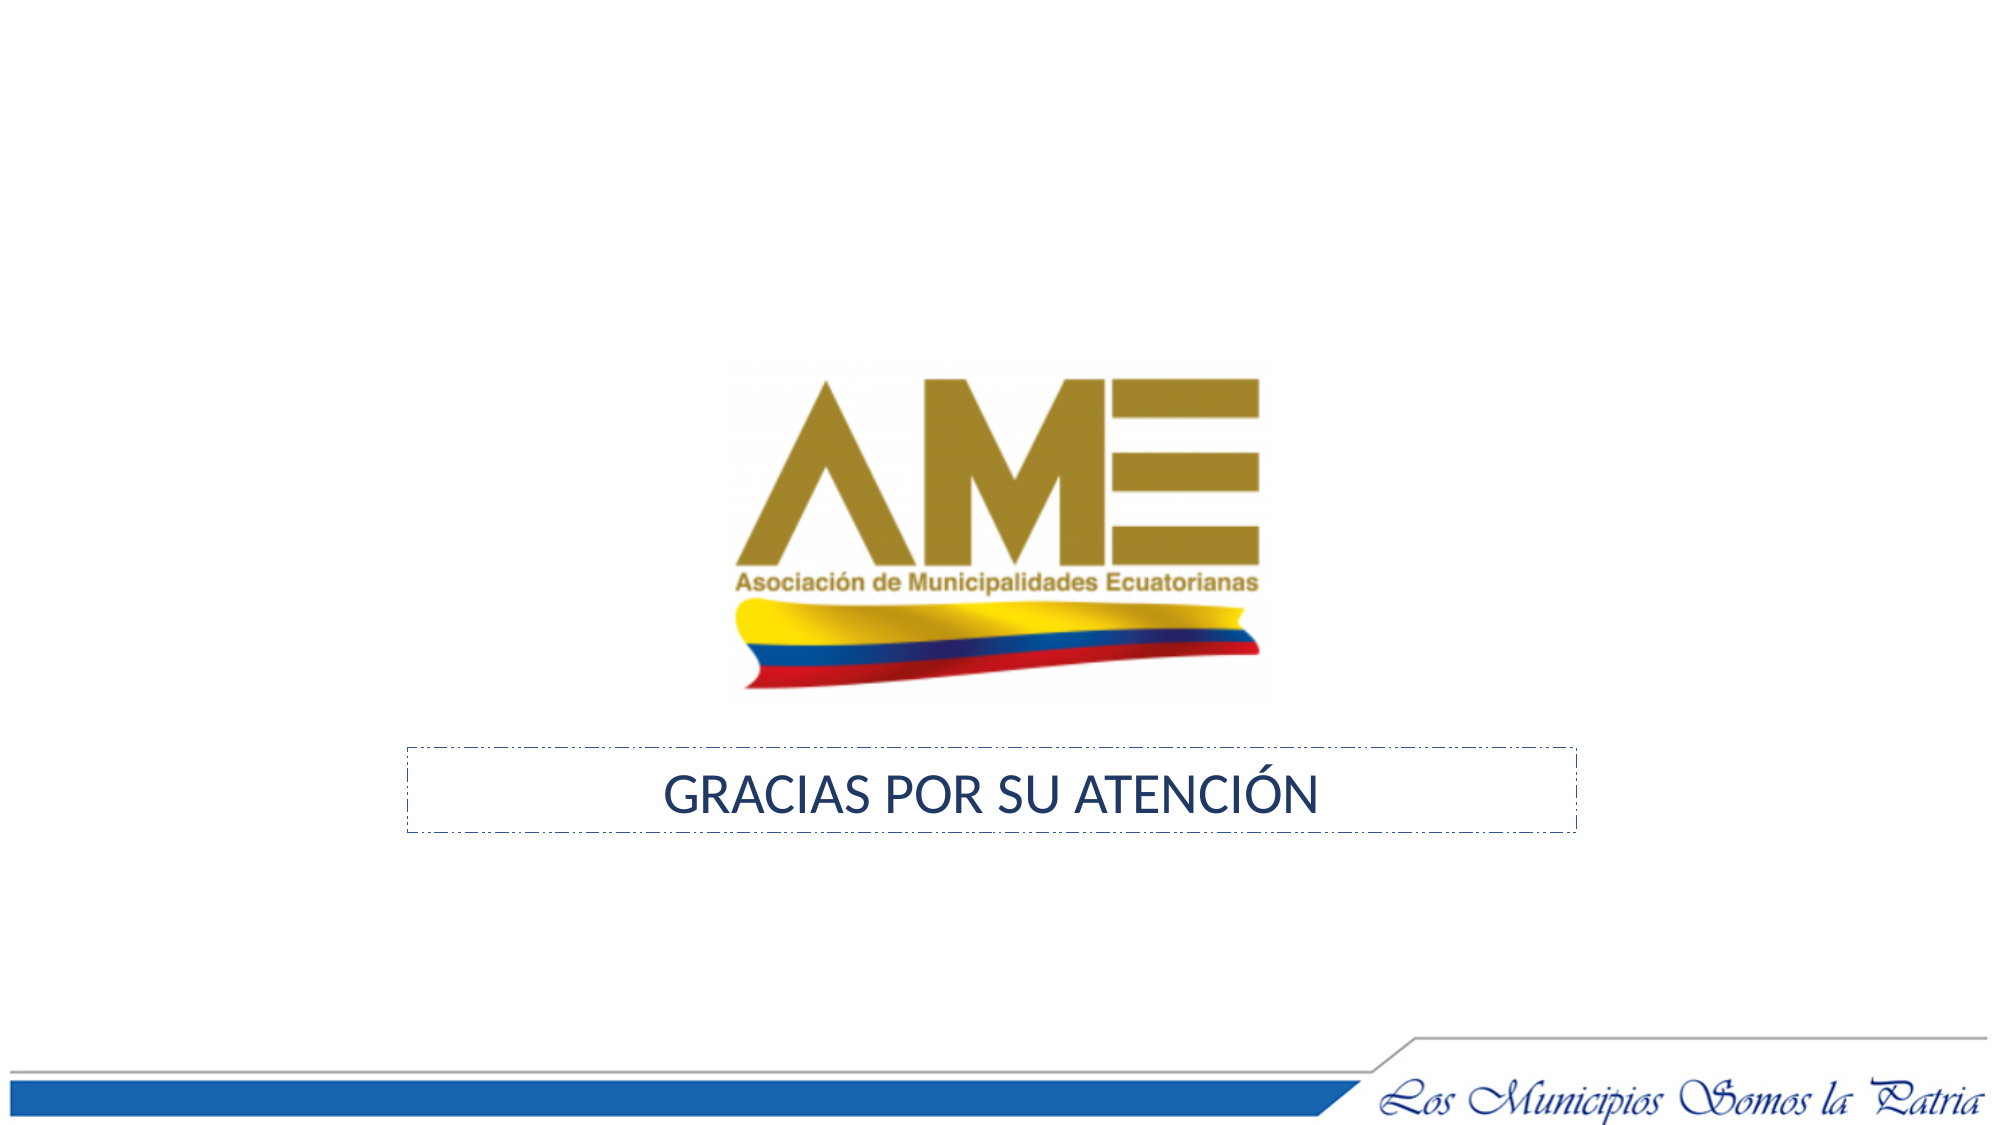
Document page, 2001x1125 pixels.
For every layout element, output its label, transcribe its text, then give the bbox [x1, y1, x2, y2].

picture [725, 358, 1275, 705]
picture [3, 1029, 2000, 1125]
text_box GRACIAS POR SU ATENCIÓN [407, 747, 1577, 833]
